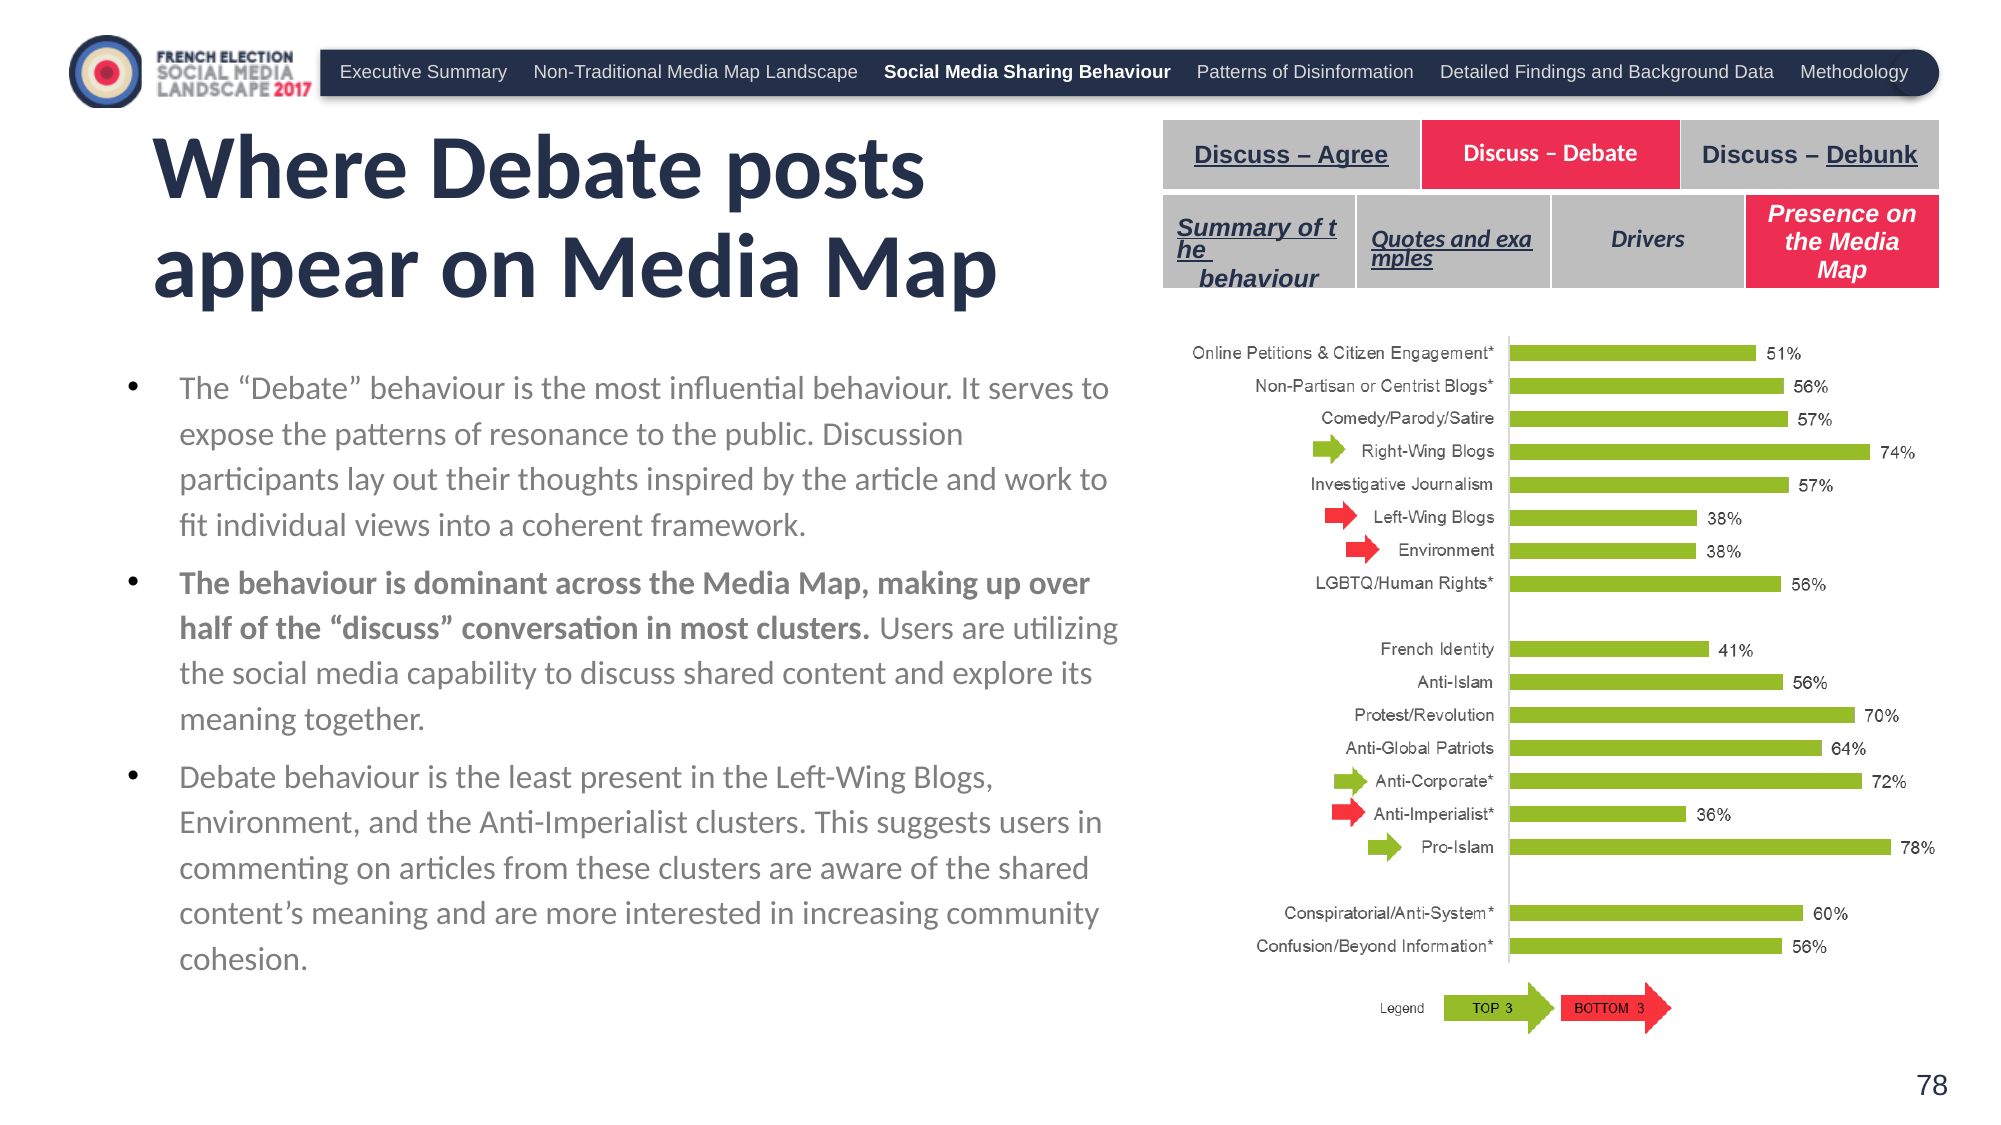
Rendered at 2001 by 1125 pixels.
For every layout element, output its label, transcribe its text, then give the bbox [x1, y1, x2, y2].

table_header Discuss – Agree [1163, 120, 1420, 189]
table_header Drivers [1552, 195, 1744, 288]
table_header Presence on the Media Map [1746, 195, 1939, 288]
table_header Discuss – Debate [1422, 120, 1680, 189]
table_header Discuss – Debunk [1681, 120, 1939, 189]
table_header Quotes and examples [1357, 195, 1550, 288]
text_box Executive Summary Non-Traditional Media Map Landscape Social Media Sharing Behaviour Patterns of Disinformation Detailed Findings and Background Data Methodology [323, 49, 1933, 93]
table_header Summary of the behaviour [1163, 195, 1355, 288]
title Where Debate posts appear on Media Map [137, 59, 1863, 278]
picture [1179, 317, 2000, 1034]
list The “Debate” behaviour is the most influential behaviour. It serves to expose the patterns of resonance to the public. Discussion participants lay out their thoughts inspired by the article and work to fit individual views into a coherent framework. The behaviour is dominant across the Media Map, making up over half of the “discuss” conversation in most clusters. Users are utilizing the social media capability to discuss shared content and explore its meaning together. Debate behaviour is the least present in the Left-Wing Blogs, Environment, and the Anti-Imperialist clusters. This suggests users in commenting on articles from these clusters are aware of the shared content’s meaning and are more interested in increasing community cohesion. [89, 345, 1144, 864]
